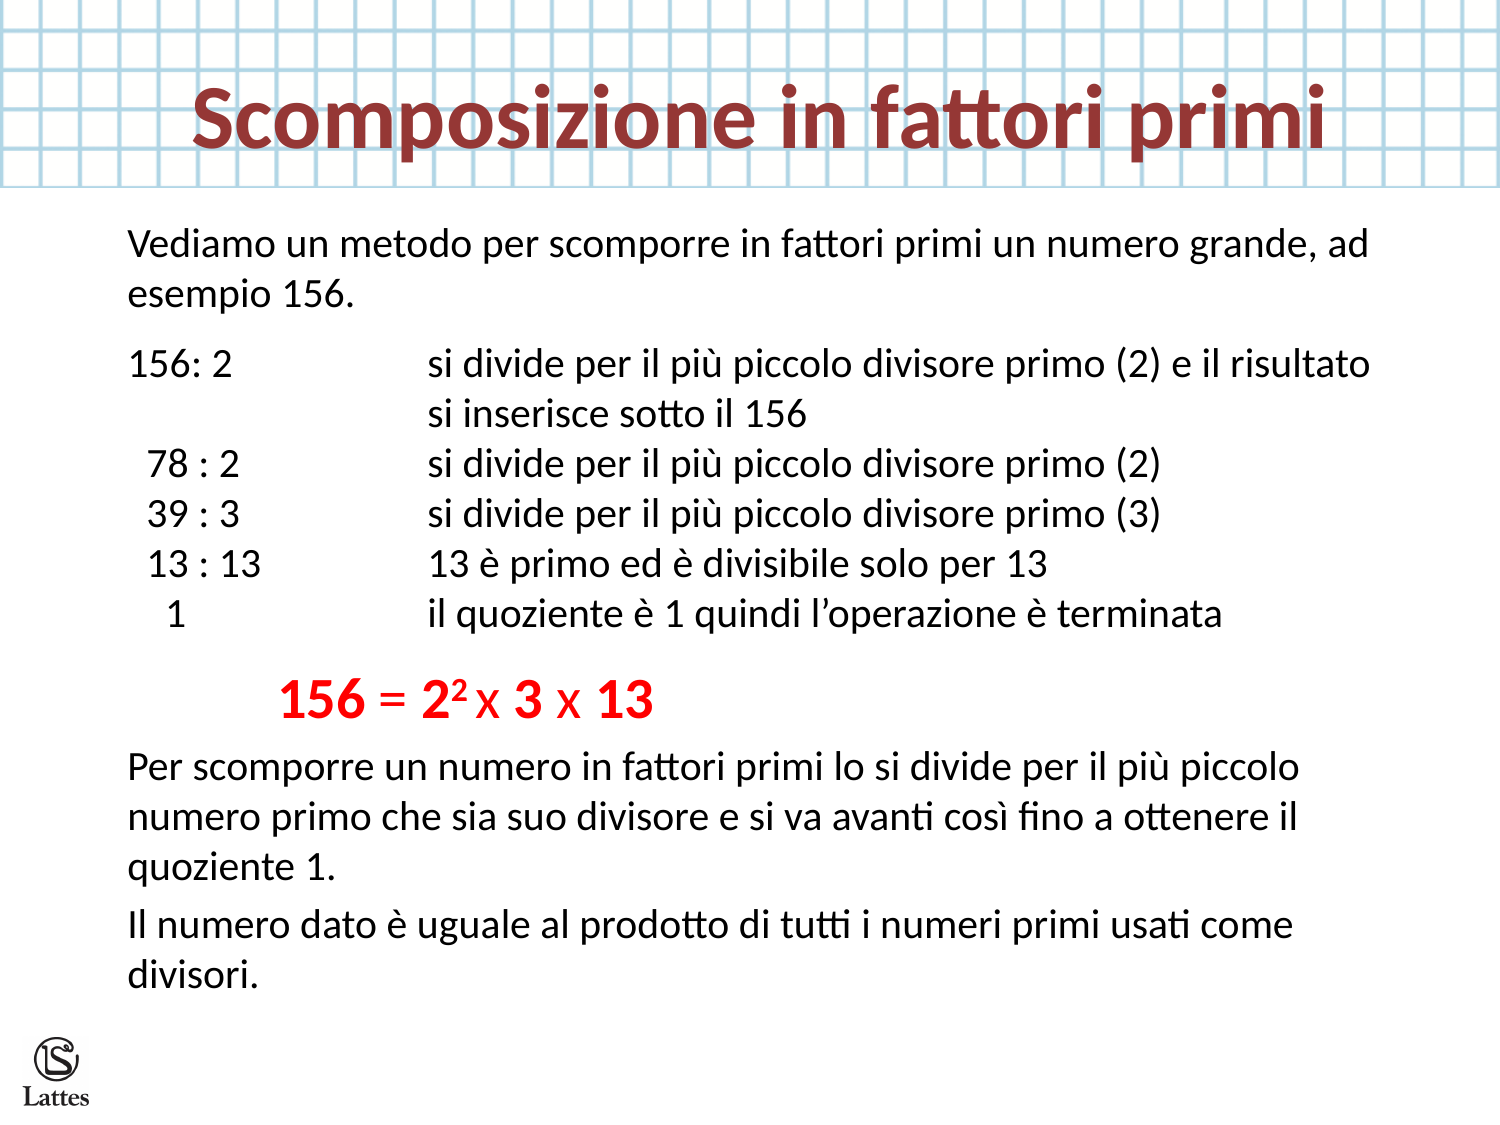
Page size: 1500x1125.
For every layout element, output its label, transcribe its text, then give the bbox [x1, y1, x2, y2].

picture [22, 1036, 89, 1107]
subtitle Vediamo un metodo per scomporre in fattori primi un numero grande, ad esempio 156. : 2 si divide per il più piccolo divisore primo (2) e il risultato si inserisce sotto il 156 78 : 2 si divide per il più piccolo divisore primo (2) 39 : 3 si divide per il più piccolo divisore primo (3) 13 : 13 13 è primo ed è divisibile solo per 13 1 il quoziente è 1 quindi l’operazione è terminata 156 = 22 x 3 x 13 Per scomporre un numero in fattori primi lo si divide per il più piccolo numero primo che sia suo divisore e si va avanti così fino a ottenere il quoziente 1. Il numero dato è uguale al prodotto di tutti i numeri primi usati come divisori. [112, 208, 1412, 1024]
picture [0, 0, 1500, 188]
